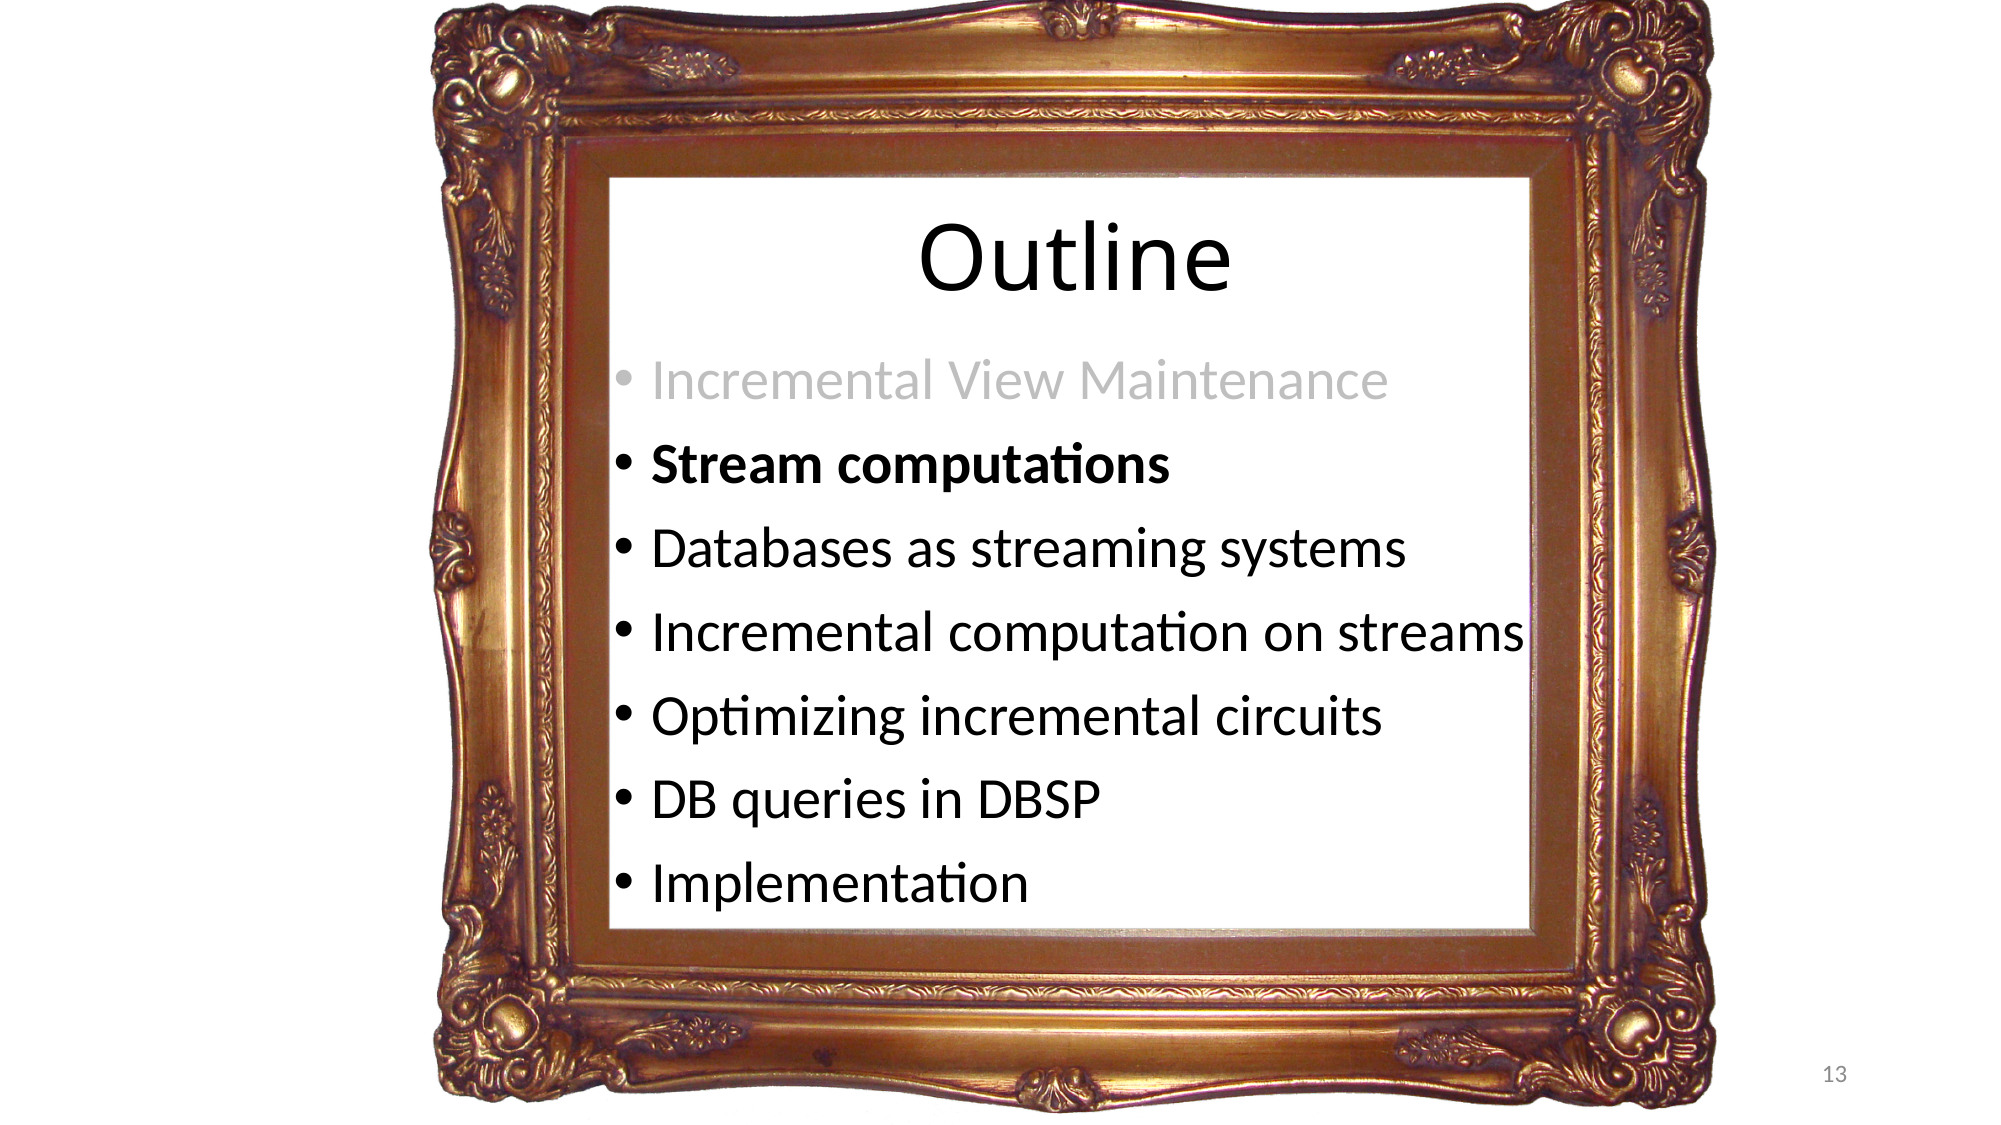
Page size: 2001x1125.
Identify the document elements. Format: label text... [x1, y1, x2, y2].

slide_number 13 [1798, 1042, 1863, 1103]
picture [424, 0, 1715, 1125]
